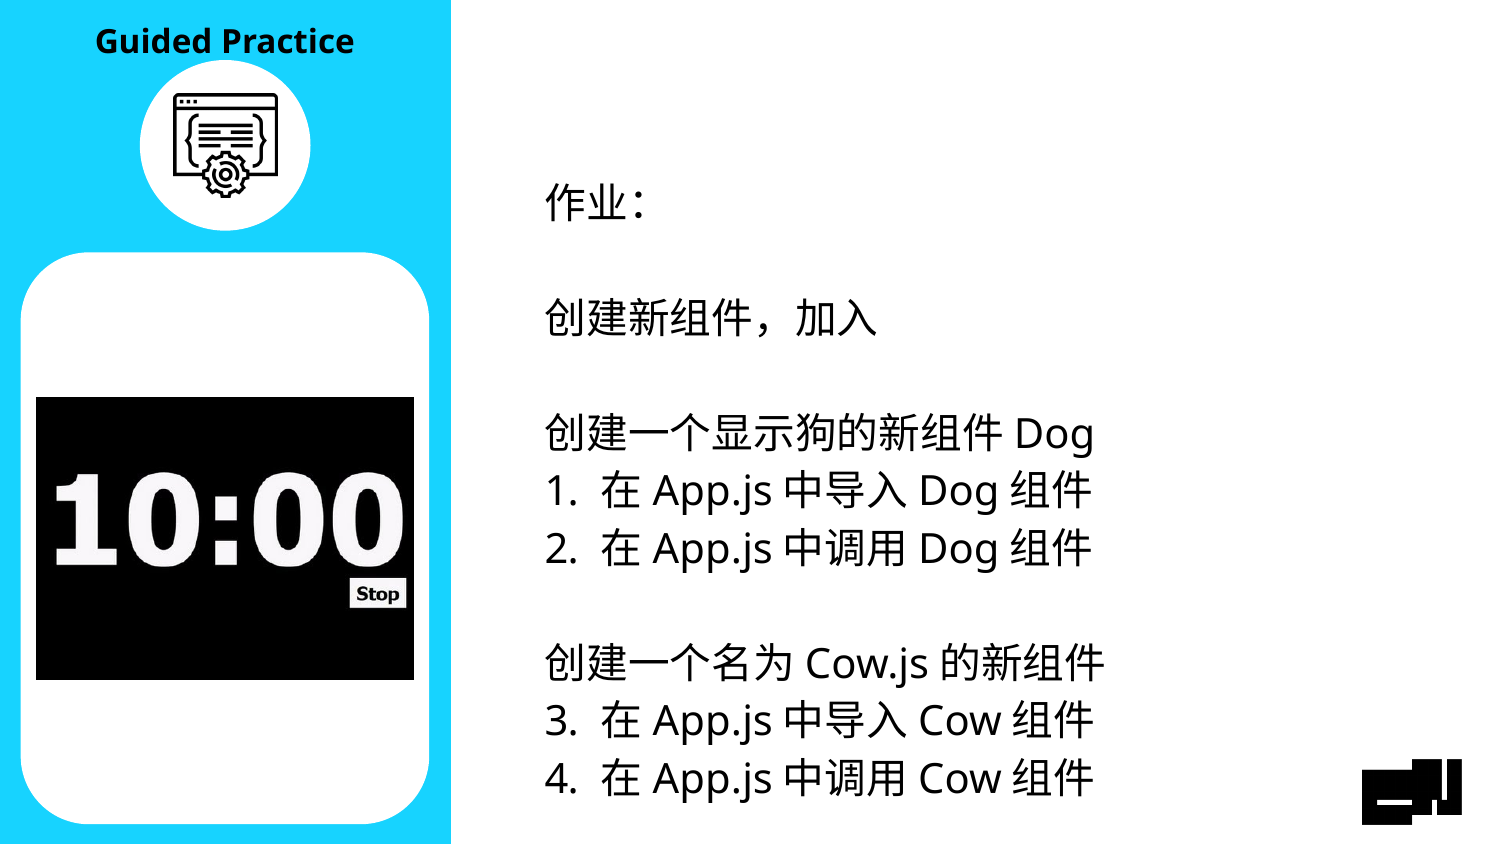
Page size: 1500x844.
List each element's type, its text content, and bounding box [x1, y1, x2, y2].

text_box 作业： 创建新组件，加入 创建一个显示狗的新组件Dog 在App.js中导入Dog组件 在App.js中调用Dog组件 创建一个名为Cow.js的新组件 在App.js中导入Cow组件 在App.js中调用Cow组件 [529, 153, 1393, 553]
picture [1362, 759, 1462, 825]
picture [173, 93, 278, 198]
picture [36, 396, 414, 680]
